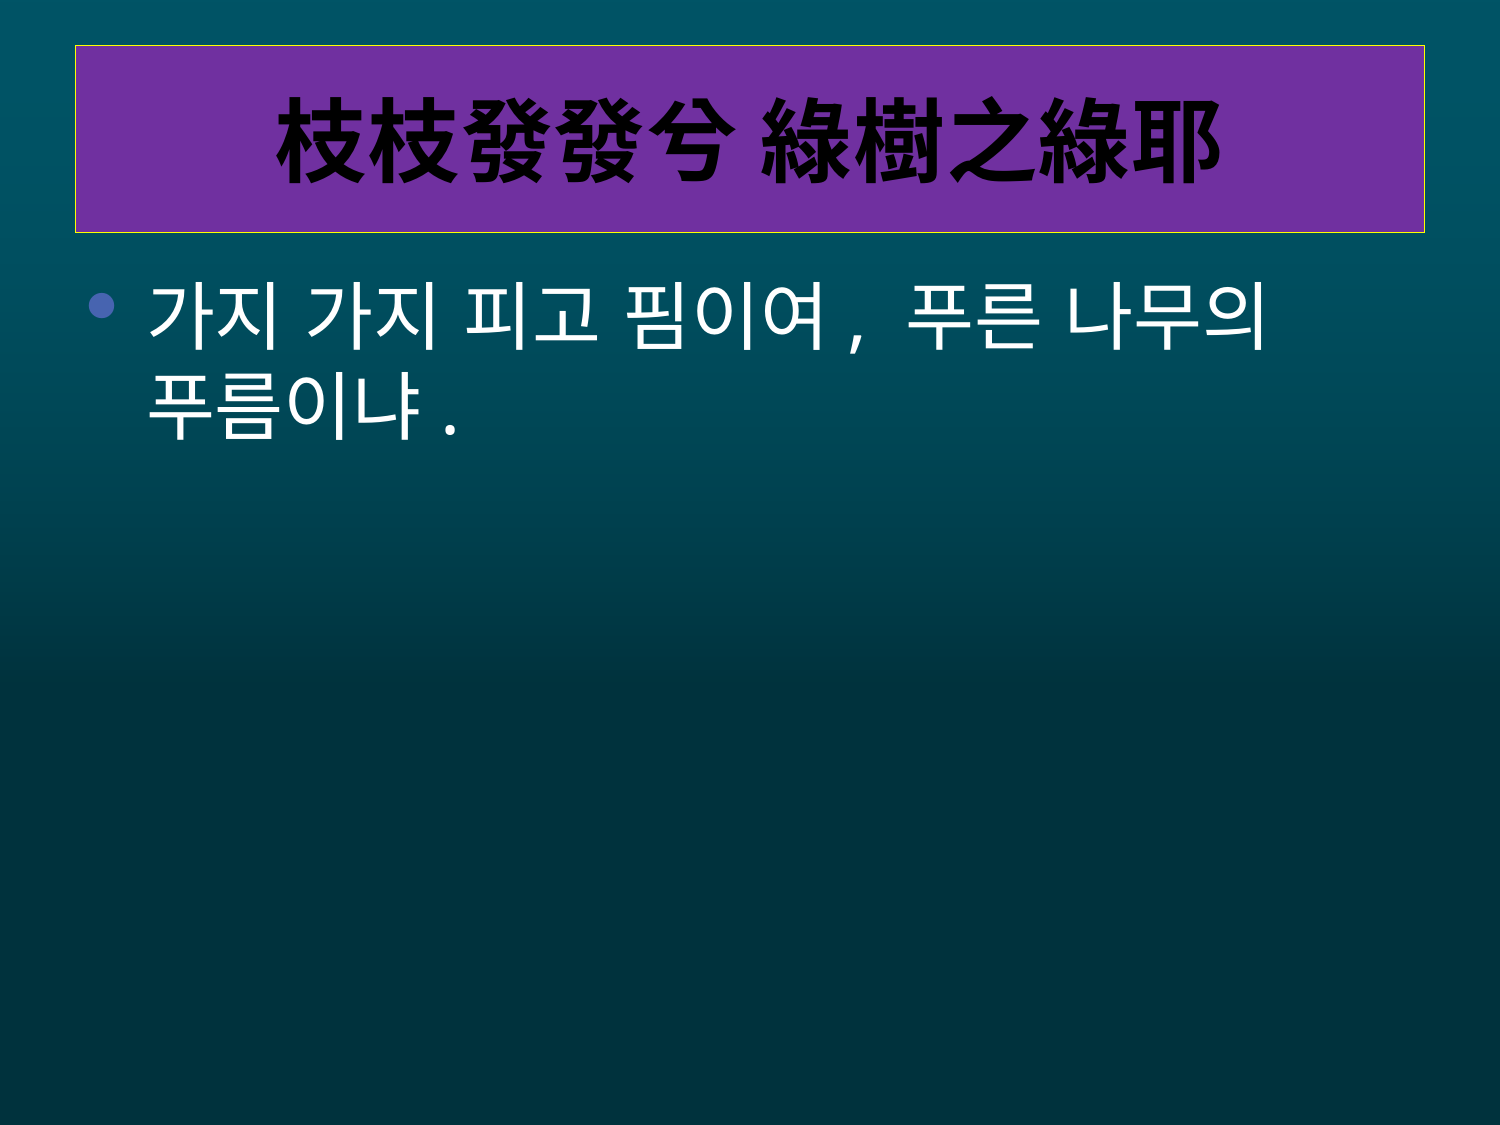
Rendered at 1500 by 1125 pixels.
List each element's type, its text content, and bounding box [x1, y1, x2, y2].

title 枝枝發發兮 綠樹之綠耶 [75, 45, 1425, 233]
list 가지 가지 피고 핌이여, 푸른 나무의 푸름이냐. [75, 262, 1425, 1005]
